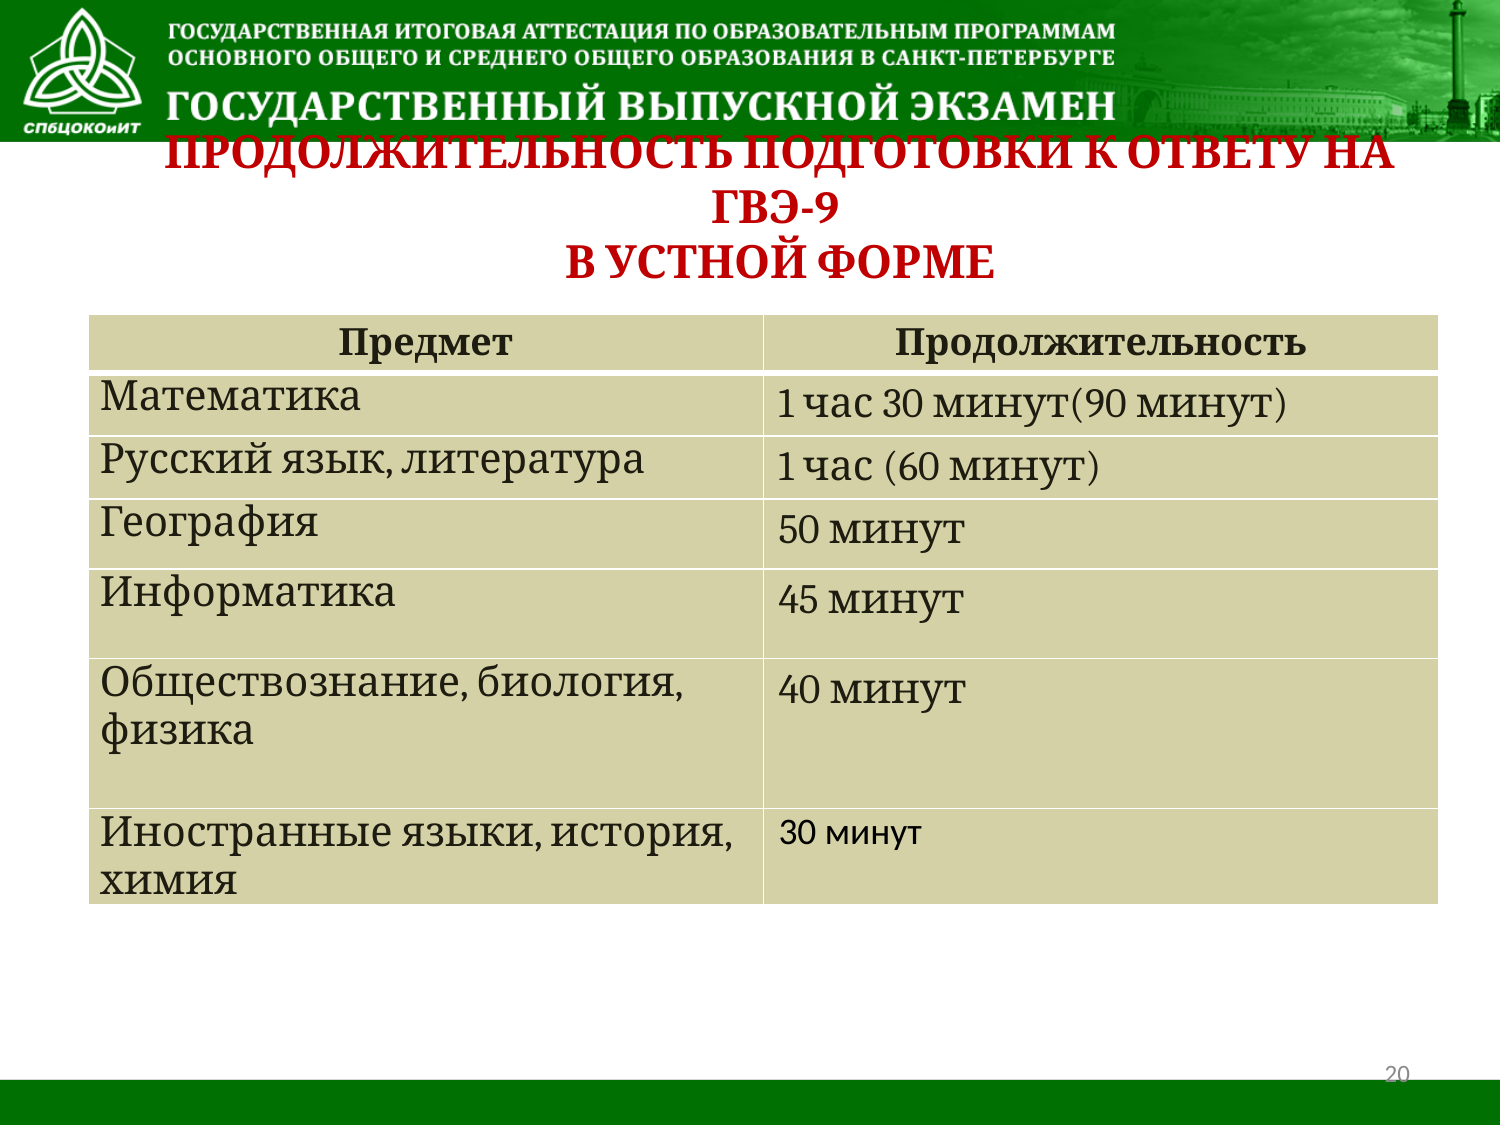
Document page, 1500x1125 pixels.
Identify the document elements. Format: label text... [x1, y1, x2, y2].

text_box [59, 893, 1456, 1071]
table_cell 1 час (60 минут) [764, 437, 1438, 498]
table_cell Русский язык, литература [89, 437, 763, 498]
table_cell Математика [89, 376, 763, 435]
table_header Предмет [89, 315, 763, 370]
title Продолжительность подготовки к ответу на ГВЭ-9 в устной форме [105, 140, 1456, 270]
table_cell 50 минут [764, 500, 1438, 568]
table_cell 45 минут [764, 570, 1438, 658]
table_header Продолжительность [764, 315, 1438, 370]
table_cell 40 минут [764, 659, 1438, 808]
table_cell Иностранные языки, история, химия [89, 809, 763, 893]
table_cell Информатика [89, 570, 763, 658]
picture [0, 0, 1500, 1125]
table_cell География [89, 500, 763, 568]
table_cell Обществознание, биология, физика [89, 659, 763, 808]
table_cell 30 минут [764, 809, 1438, 893]
slide_number 20 [1074, 1071, 1425, 1103]
table_cell 1 час 30 минут(90 минут) [764, 376, 1438, 435]
